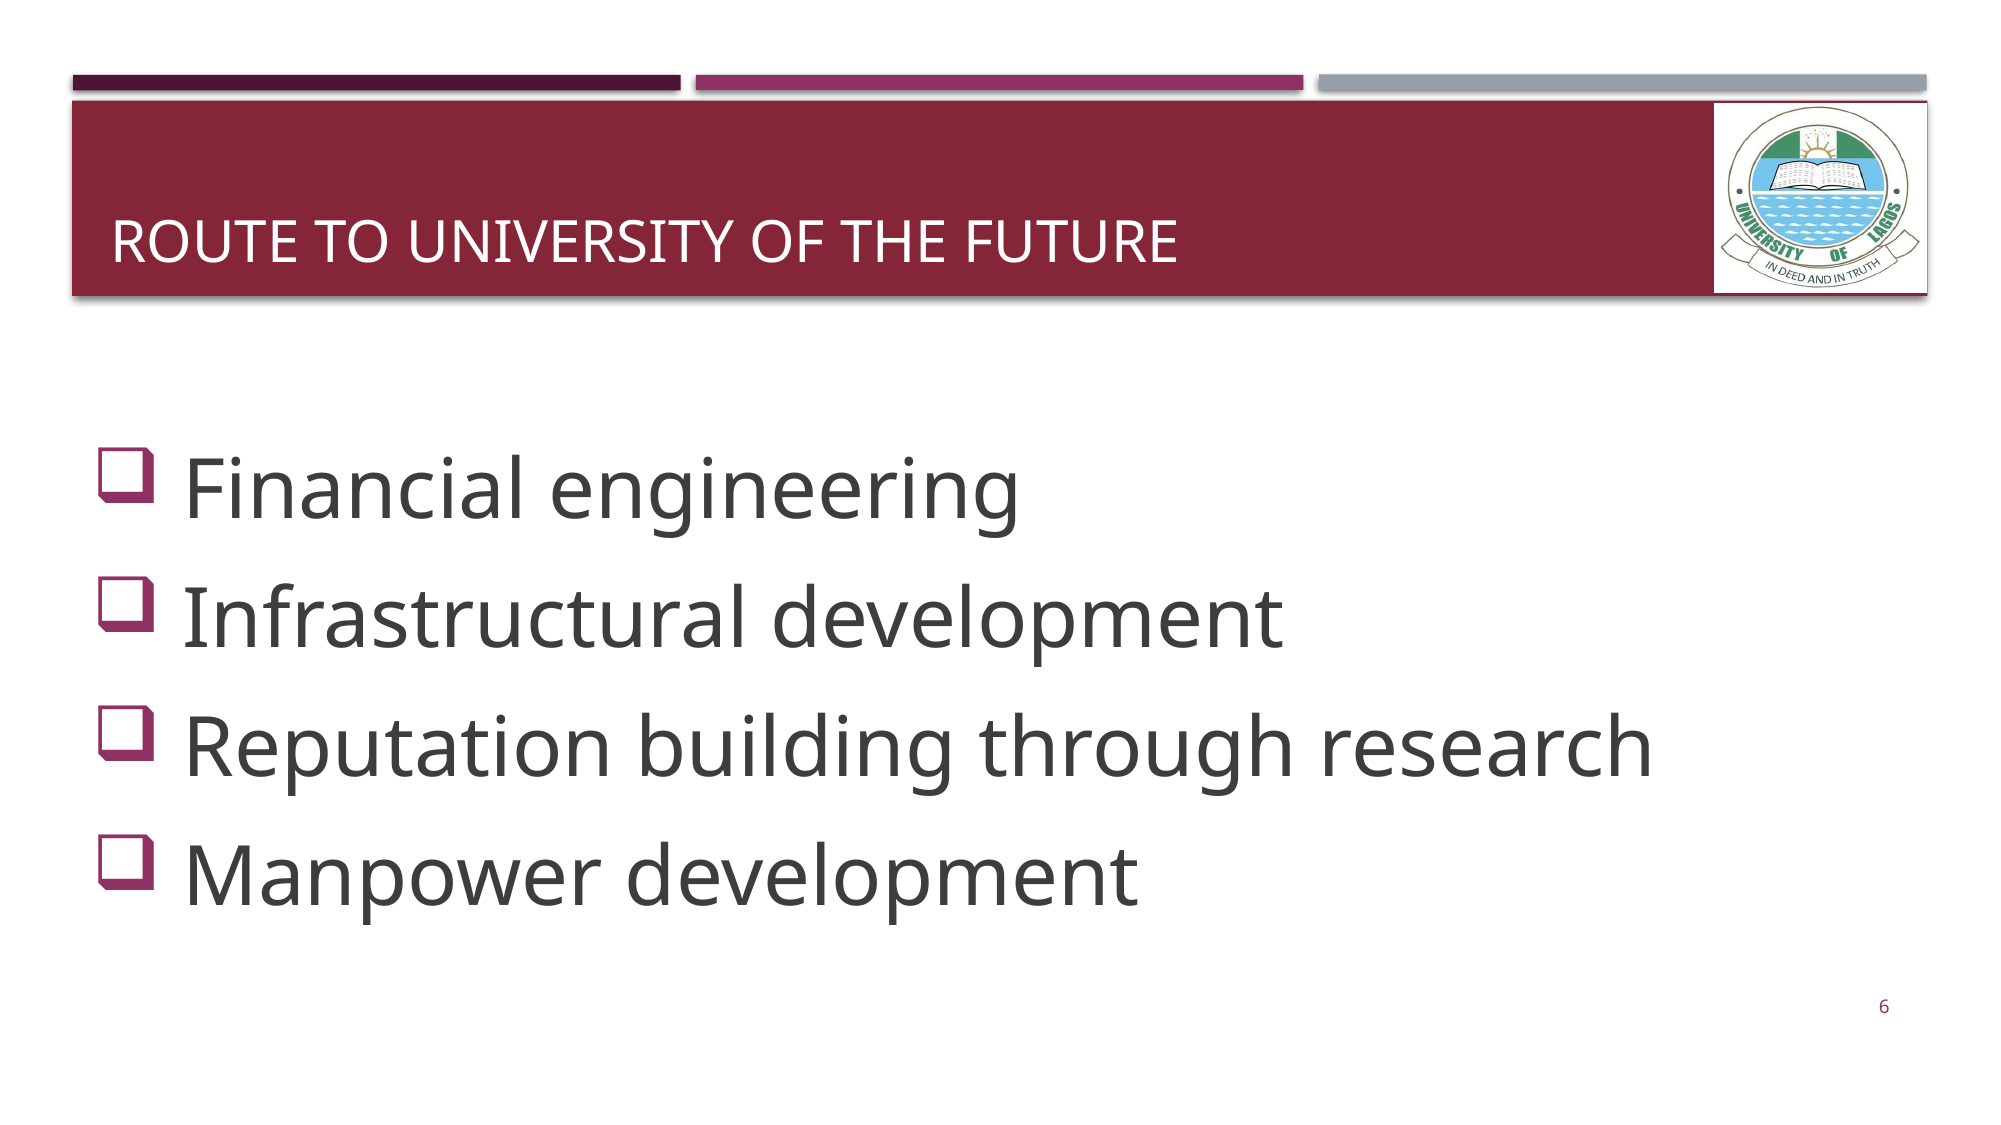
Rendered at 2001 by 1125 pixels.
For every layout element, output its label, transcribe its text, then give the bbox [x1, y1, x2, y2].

title ROUTE TO UNIVERSITY OF THE FUTURE [95, 115, 1905, 282]
picture [1714, 103, 1927, 293]
list Financial engineering Infrastructural development Reputation building through research Manpower development [77, 320, 1905, 1037]
slide_number 6 [1732, 977, 1905, 1037]
